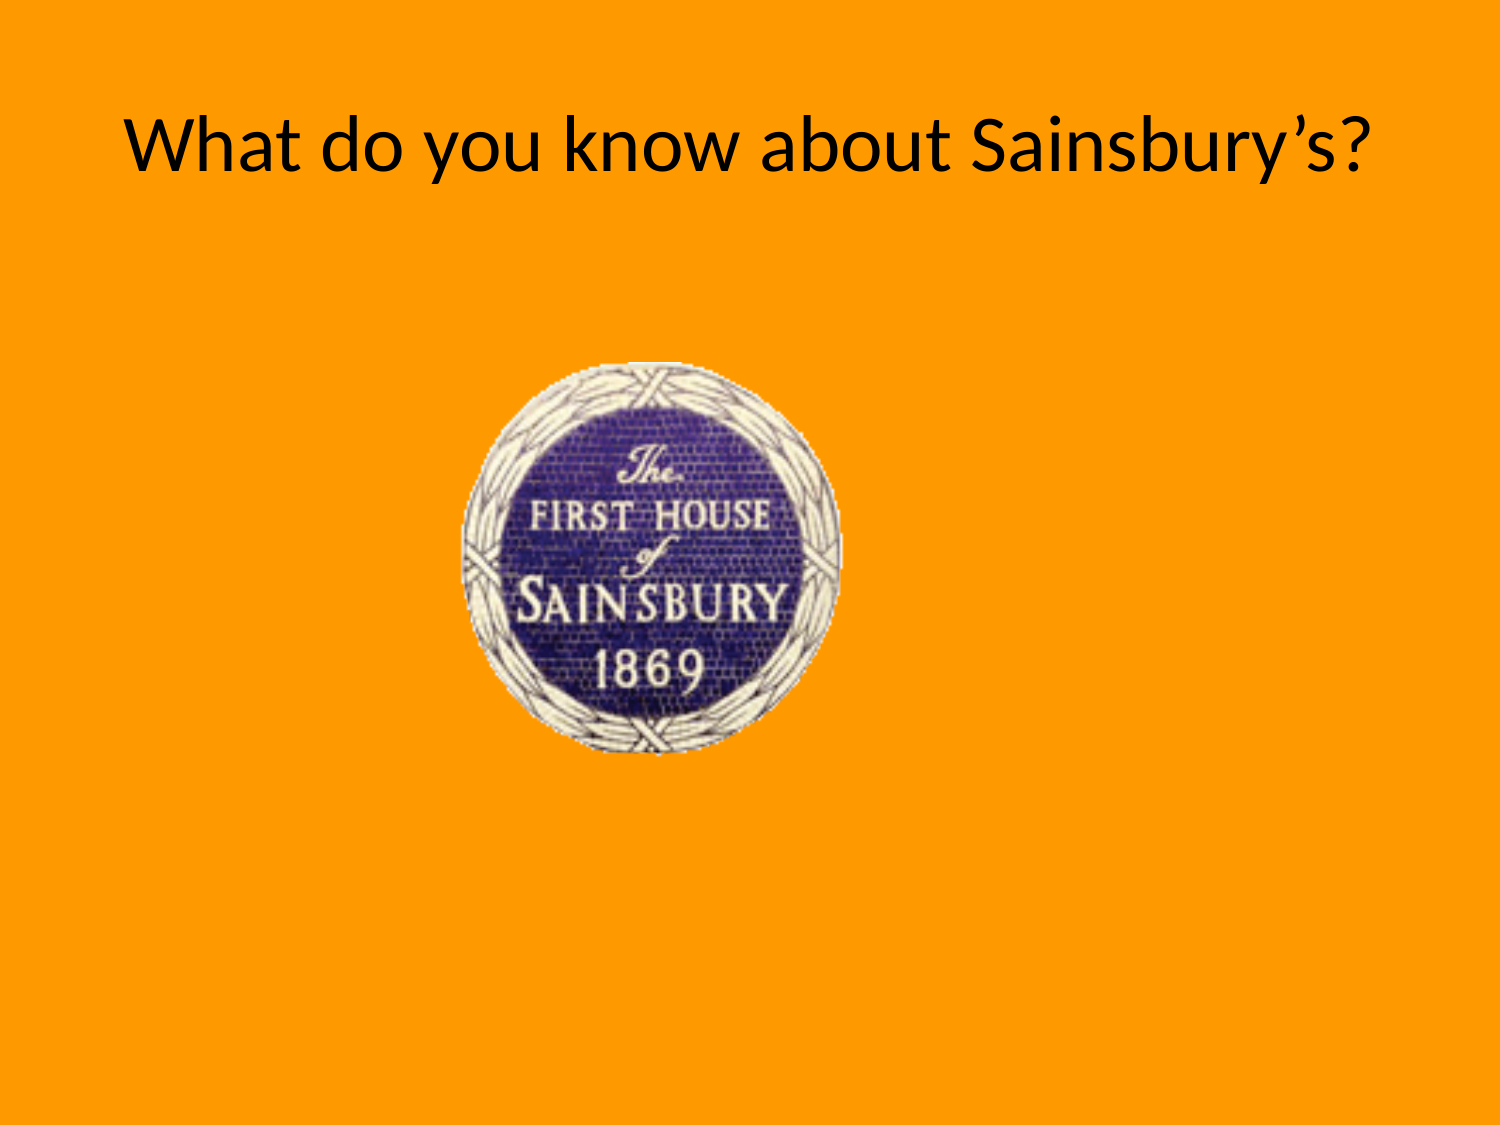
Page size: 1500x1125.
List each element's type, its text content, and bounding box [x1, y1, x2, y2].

picture [437, 362, 901, 763]
title What do you know about Sainsbury’s? [75, 45, 1425, 233]
